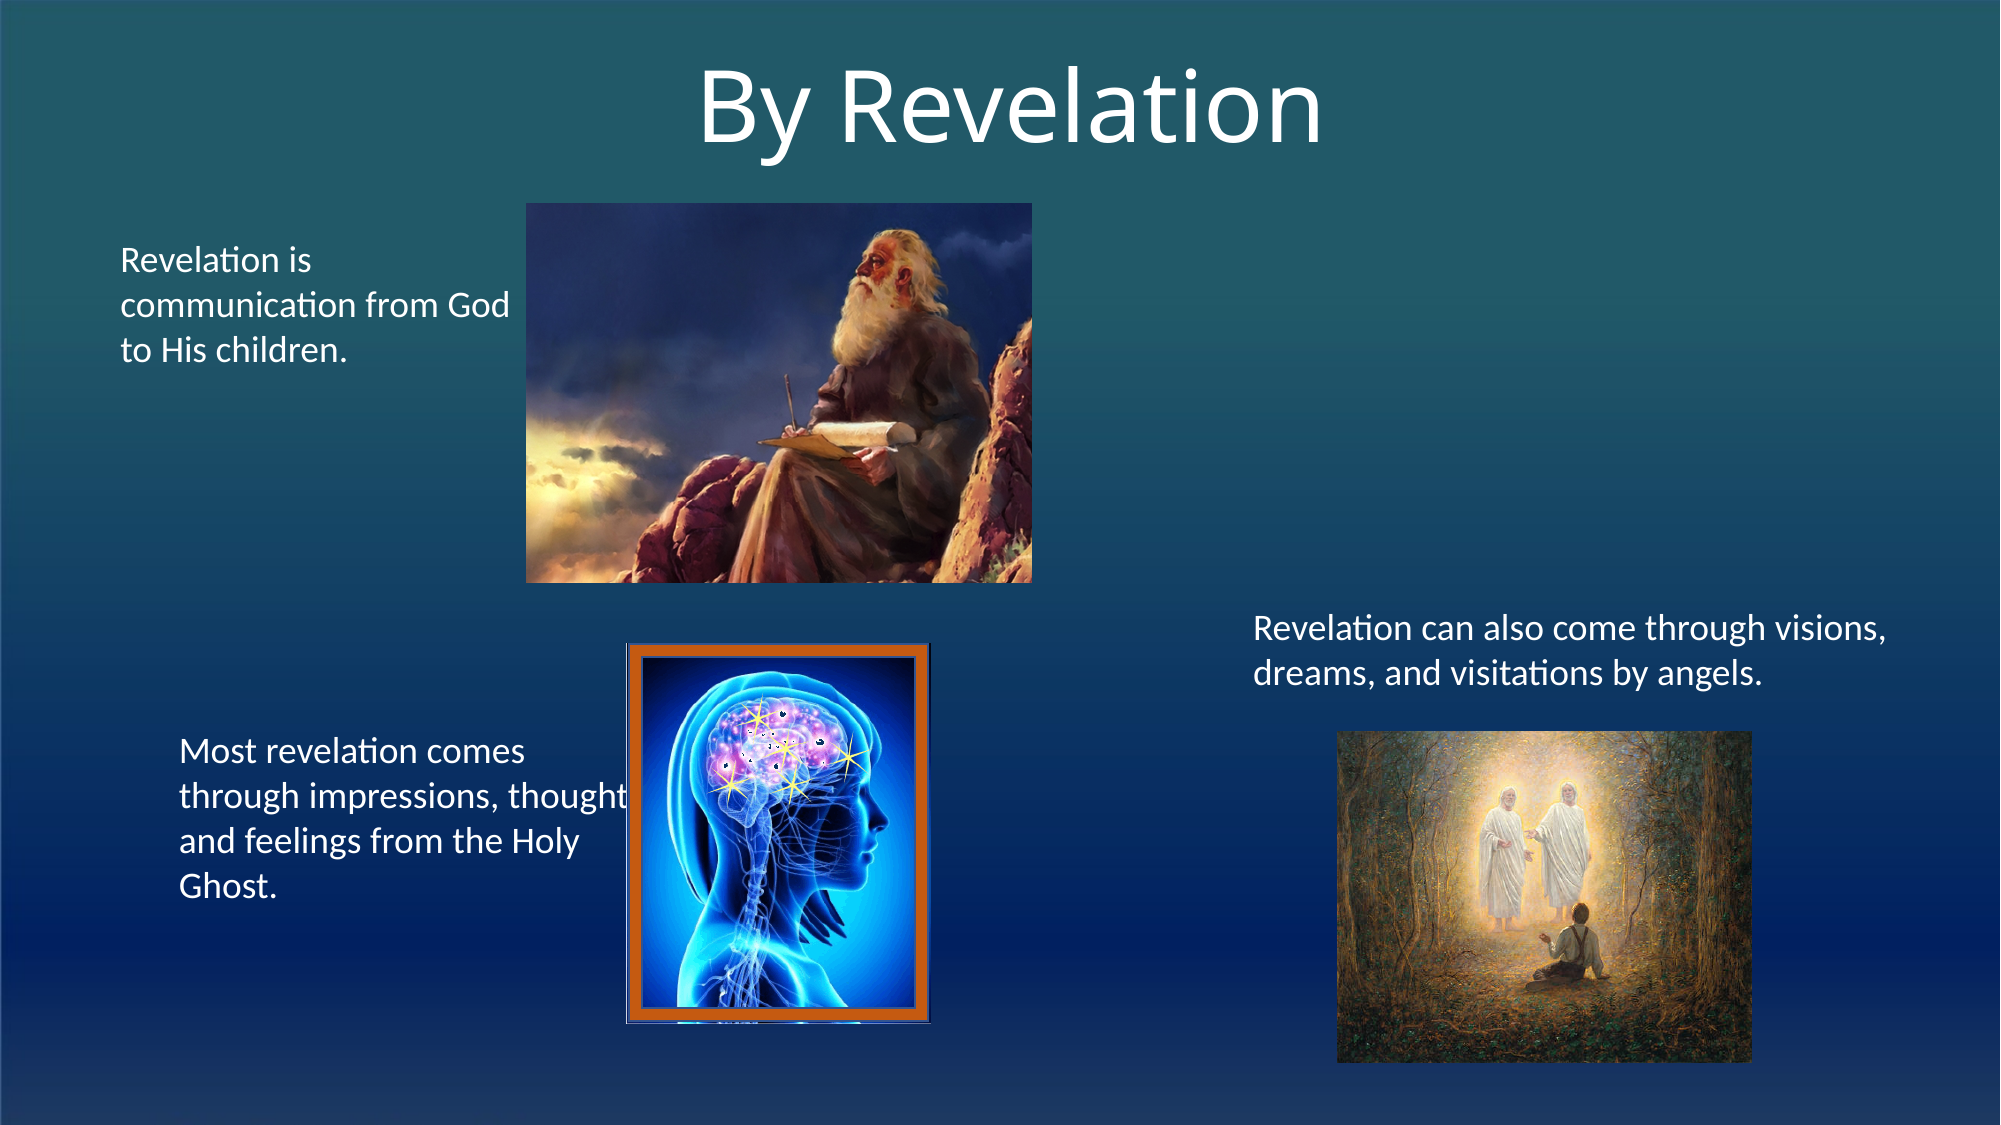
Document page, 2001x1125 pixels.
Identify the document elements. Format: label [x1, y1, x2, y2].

picture [0, 0, 2000, 1125]
text_box [626, 643, 931, 1024]
